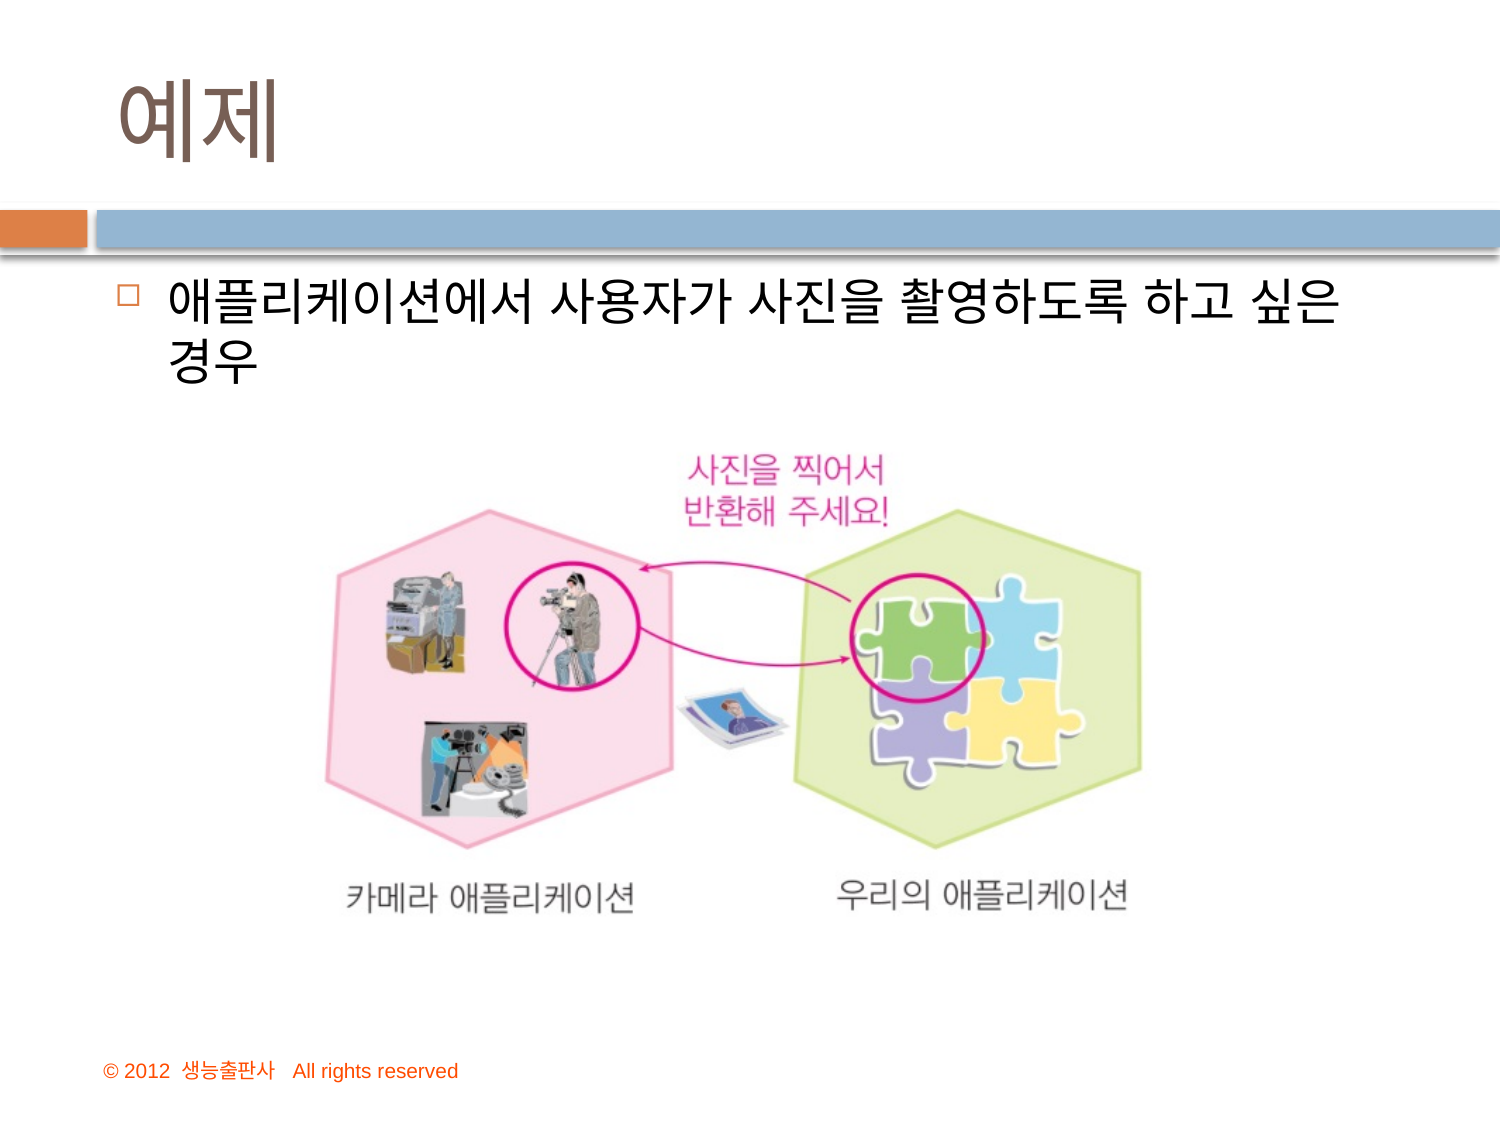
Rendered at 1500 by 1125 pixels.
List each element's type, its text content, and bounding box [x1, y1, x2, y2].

list 애플리케이션에서 사용자가 사진을 촬영하도록 하고 싶은 경우 [100, 262, 1438, 1000]
picture [249, 408, 1216, 953]
title 예제 [100, 37, 1438, 200]
